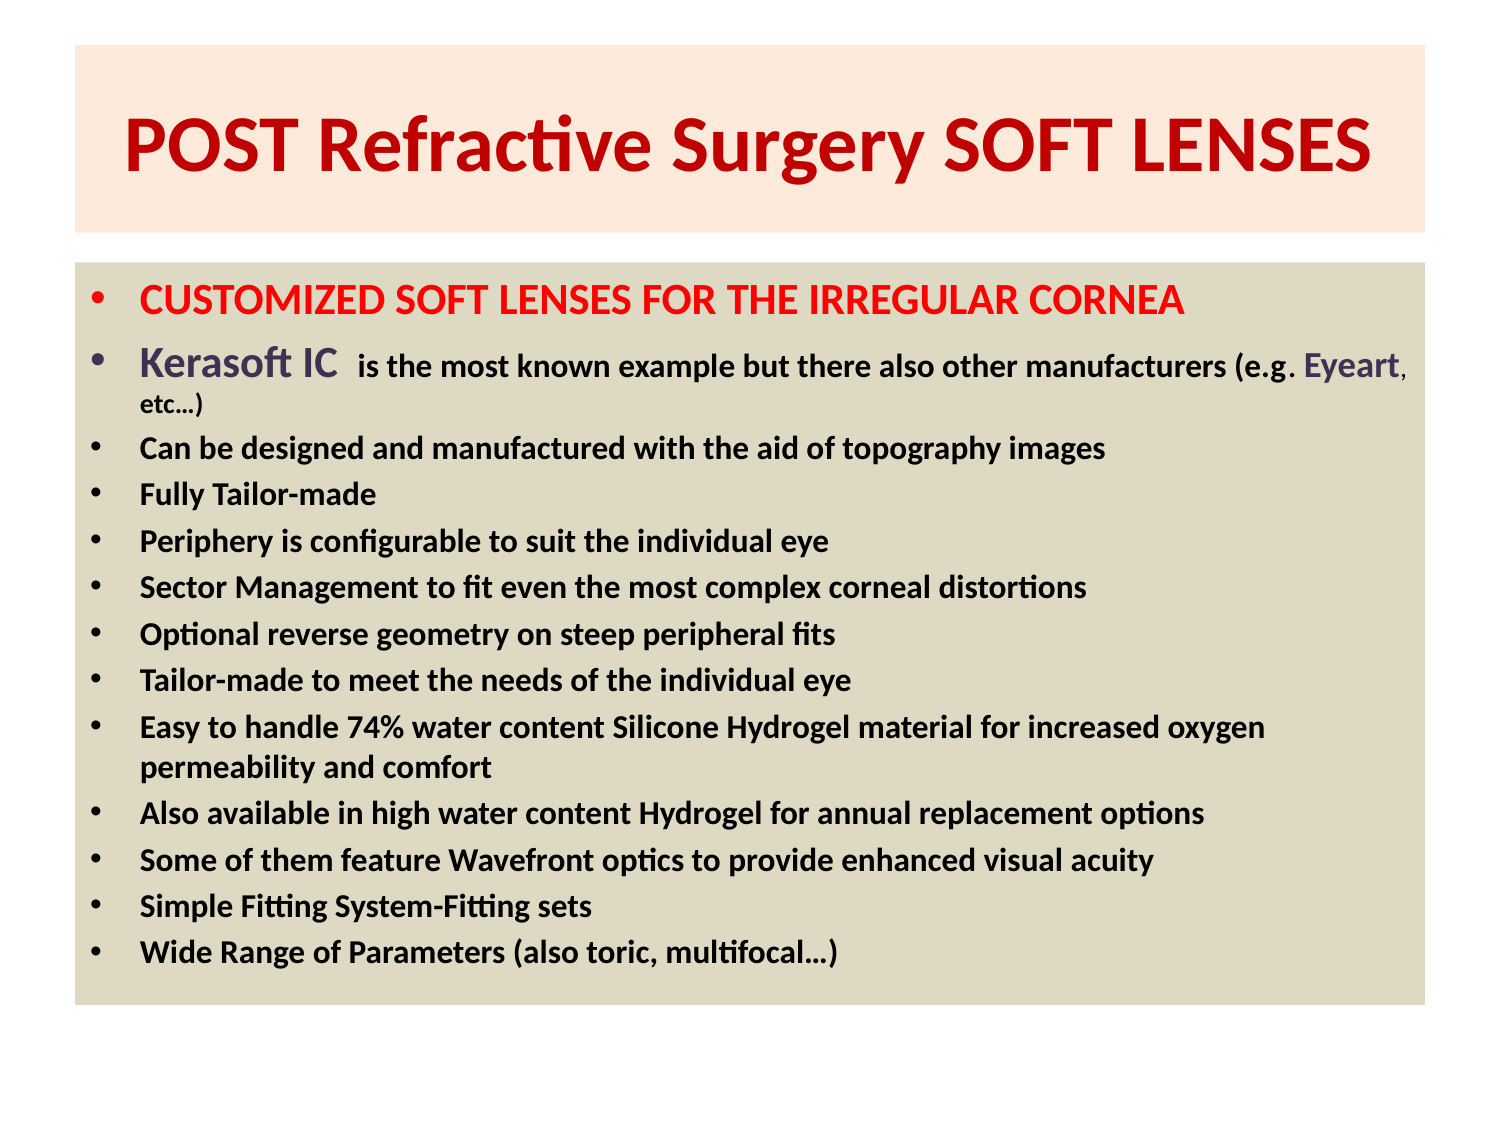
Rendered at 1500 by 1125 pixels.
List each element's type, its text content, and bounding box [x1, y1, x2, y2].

title POST Refractive Surgery SOFT LENSES [75, 45, 1425, 233]
list CUSTOMIZED SOFT LENSES FOR THE IRREGULAR CORNEA Kerasoft IC is the most known example but there also other manufacturers (e.g. Eyeart, etc…) Can be designed and manufactured with the aid of topography images Fully Tailor-made Periphery is configurable to suit the individual eye Sector Management to fit even the most complex corneal distortions Optional reverse geometry on steep peripheral fits Tailor-made to meet the needs of the individual eye Easy to handle 74% water content Silicone Hydrogel material for increased oxygen permeability and comfort Also available in high water content Hydrogel for annual replacement options Some of them feature Wavefront optics to provide enhanced visual acuity Simple Fitting System-Fitting sets Wide Range of Parameters (also toric, multifocal…) [75, 262, 1425, 1005]
